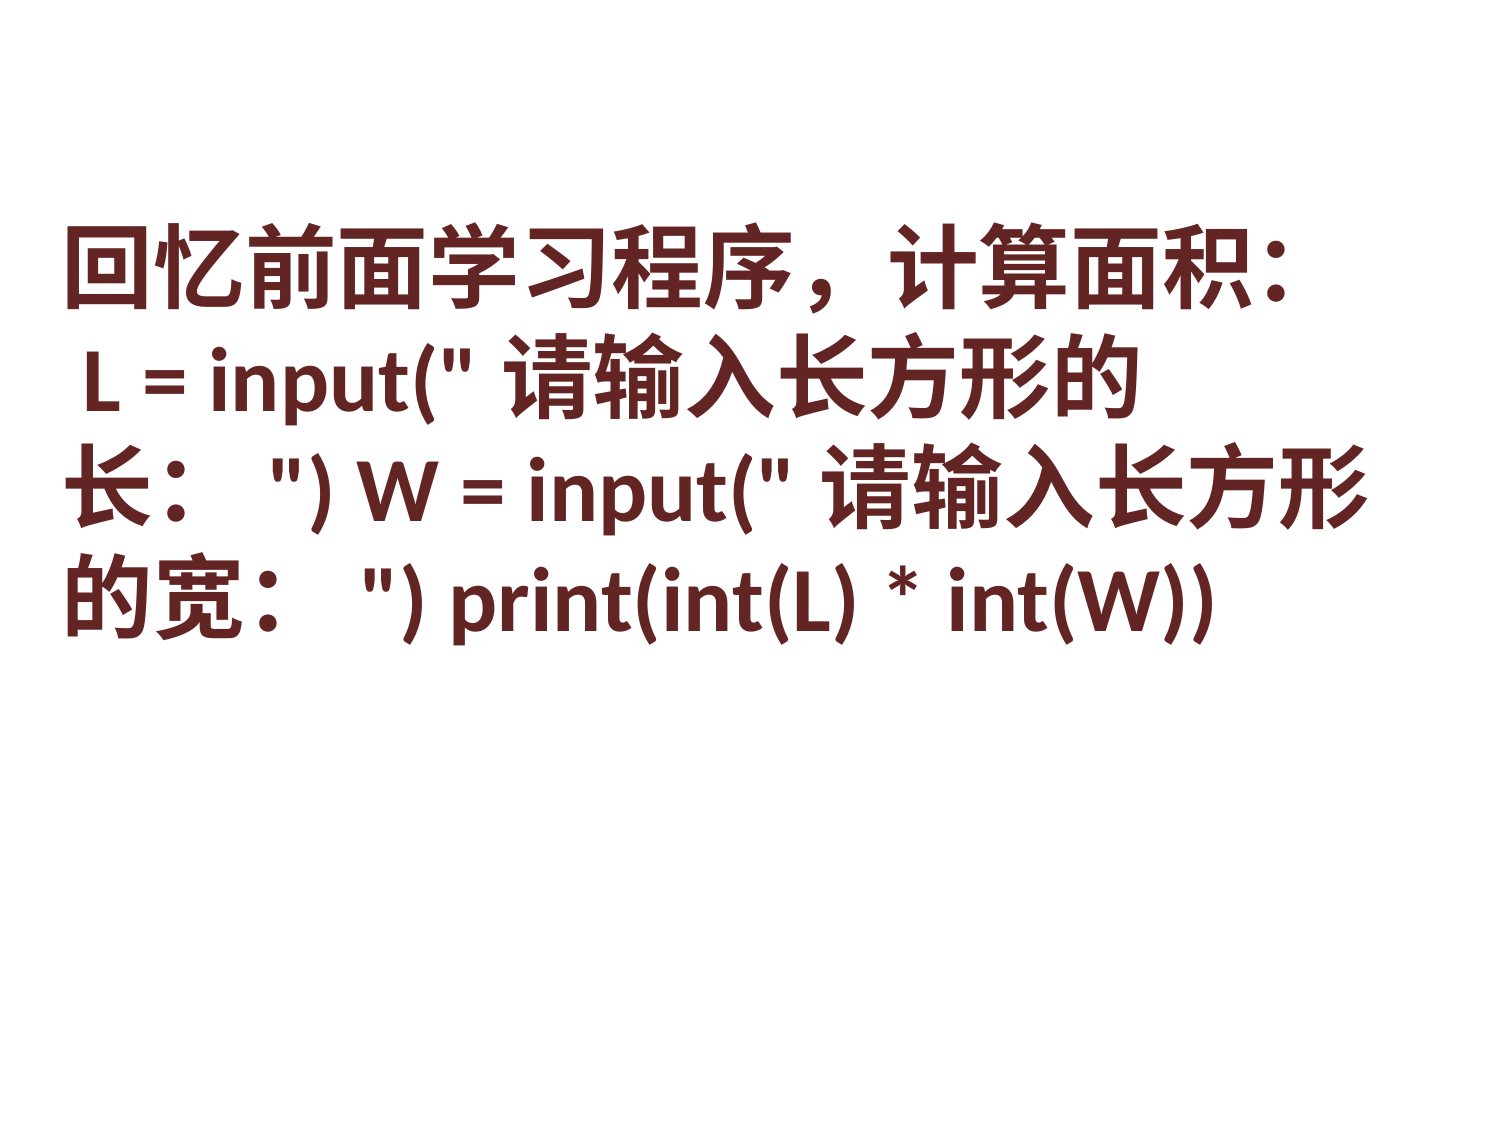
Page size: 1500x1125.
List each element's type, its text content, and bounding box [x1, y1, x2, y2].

text_box 回忆前面学习程序，计算面积： L = input("请输入长方形的长：") W = input("请输入长方形的宽：") print(int(L) * int(W)) [47, 202, 1401, 658]
